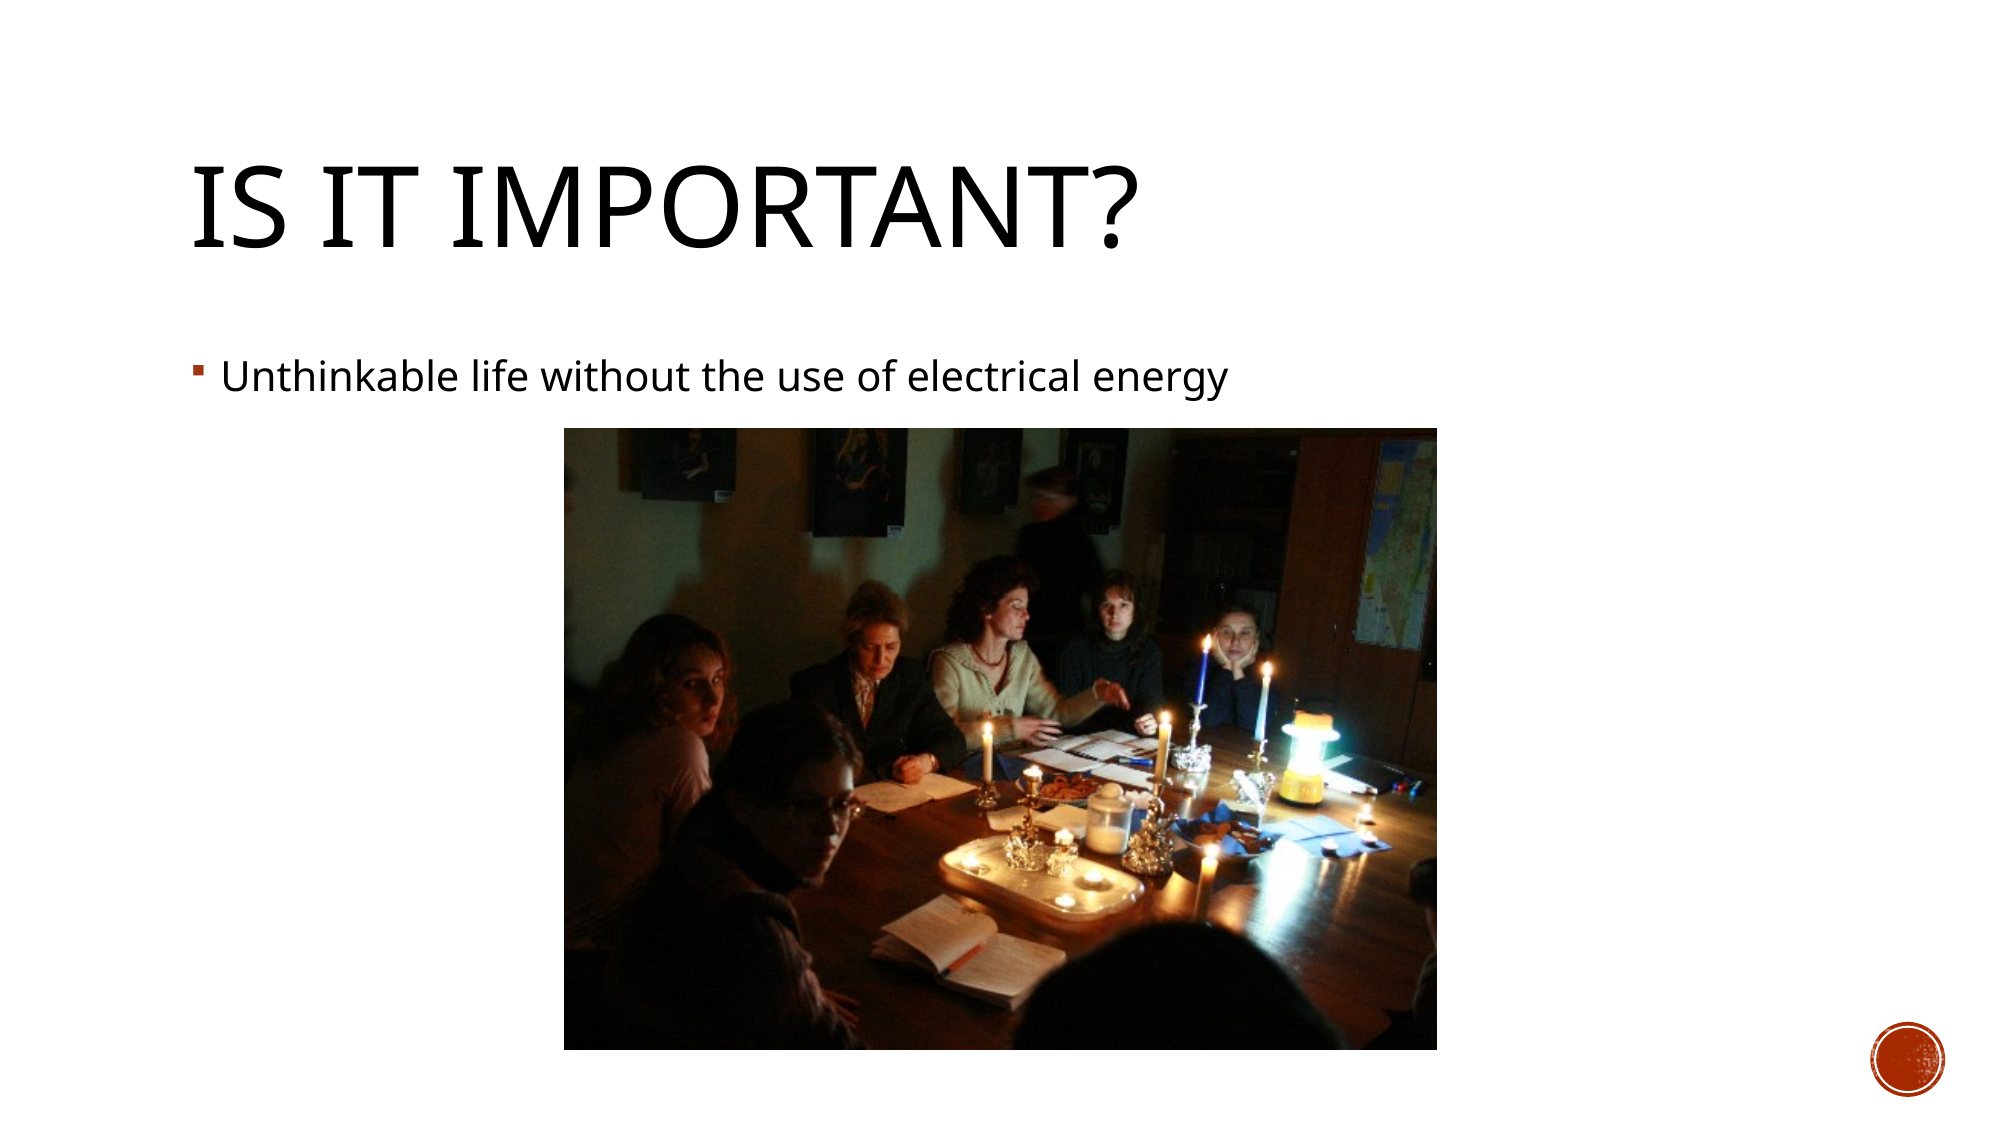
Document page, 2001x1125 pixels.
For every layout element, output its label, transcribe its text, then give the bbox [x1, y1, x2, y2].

list Unthinkable life without the use of electrical energy [175, 348, 1826, 1013]
picture [564, 428, 1437, 1050]
title Is it important? [175, 79, 1826, 344]
